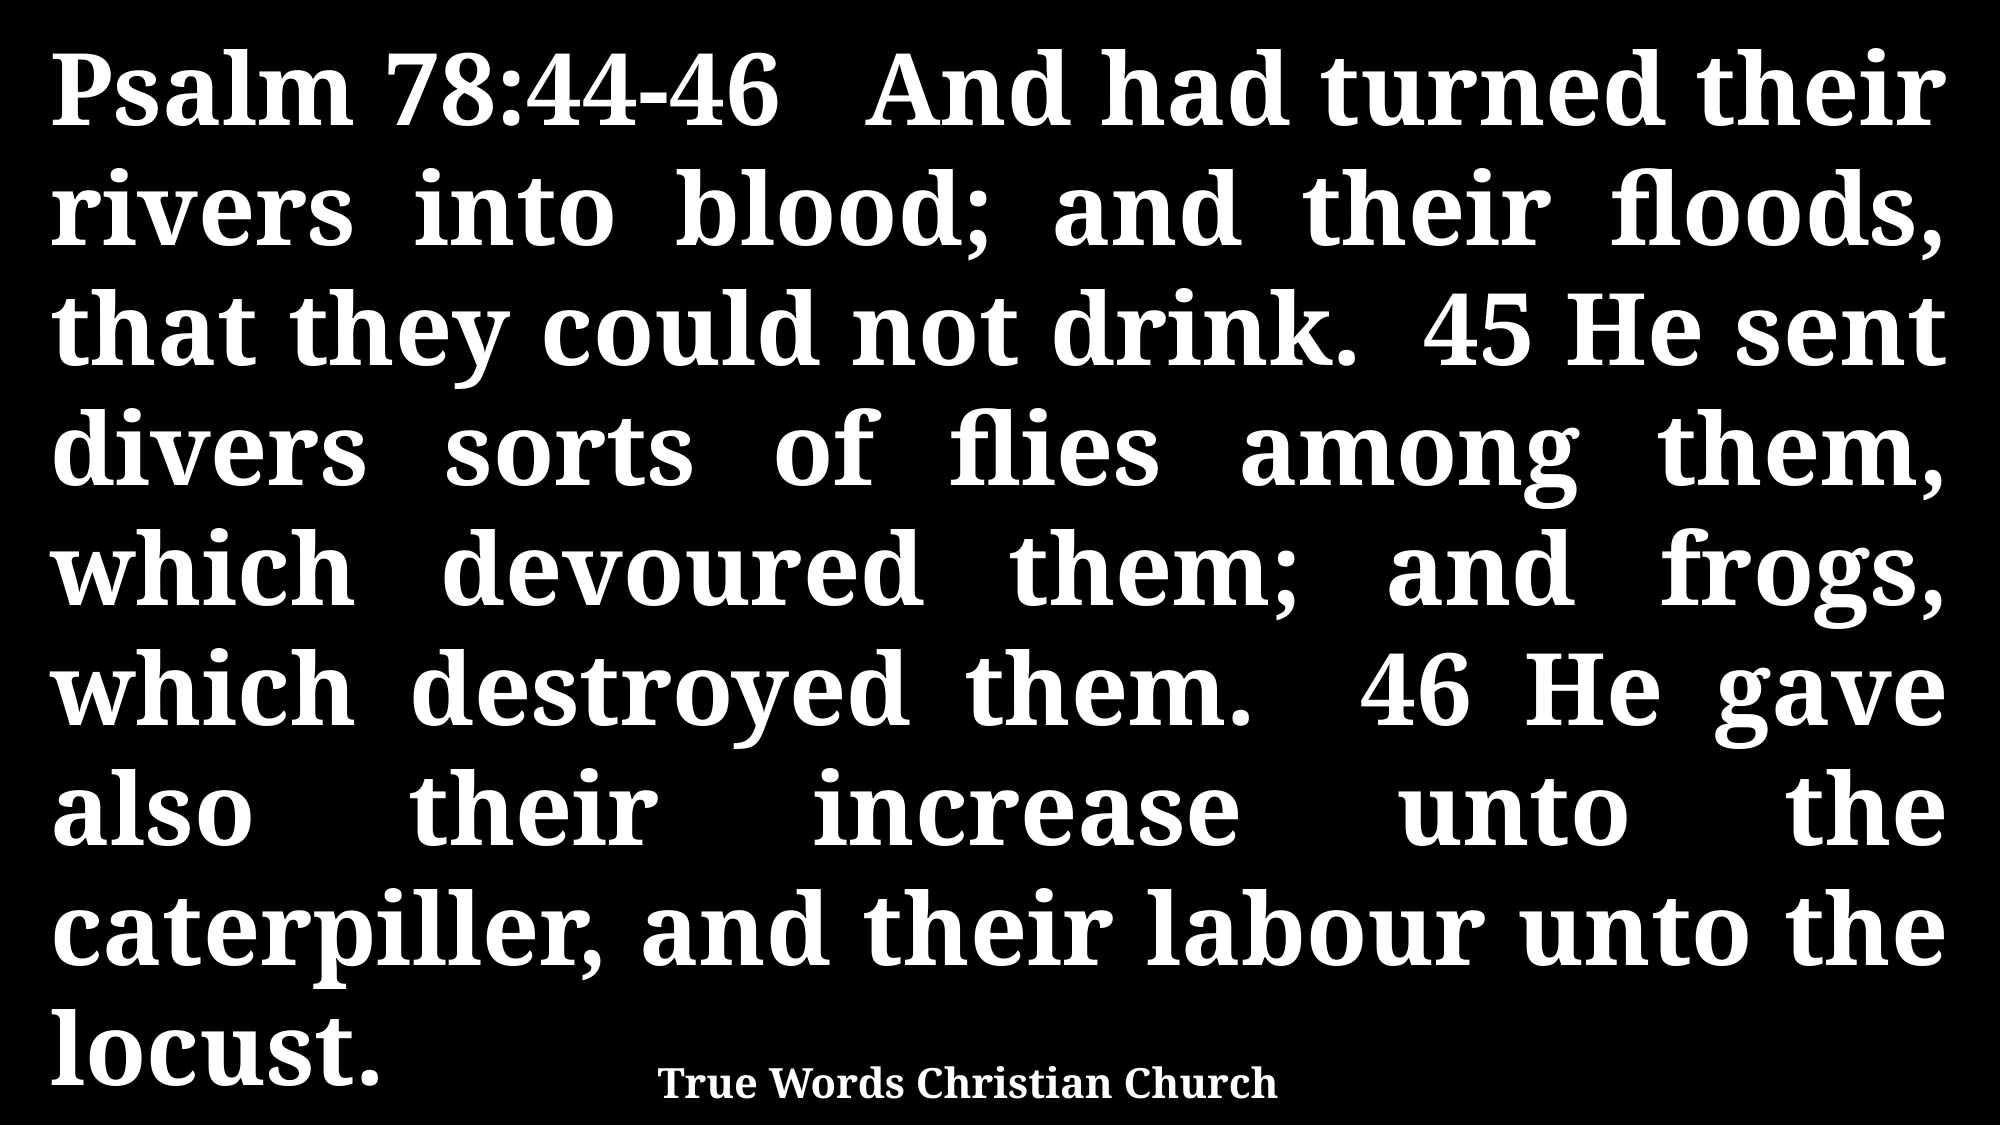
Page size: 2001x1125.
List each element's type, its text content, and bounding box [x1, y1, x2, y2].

text_box Psalm 78:44-46 And had turned their rivers into blood; and their floods, that they could not drink. 45 He sent divers sorts of flies among them, which devoured them; and frogs, which destroyed them. 46 He gave also their increase unto the caterpiller, and their labour unto the locust. [35, 18, 1965, 1113]
